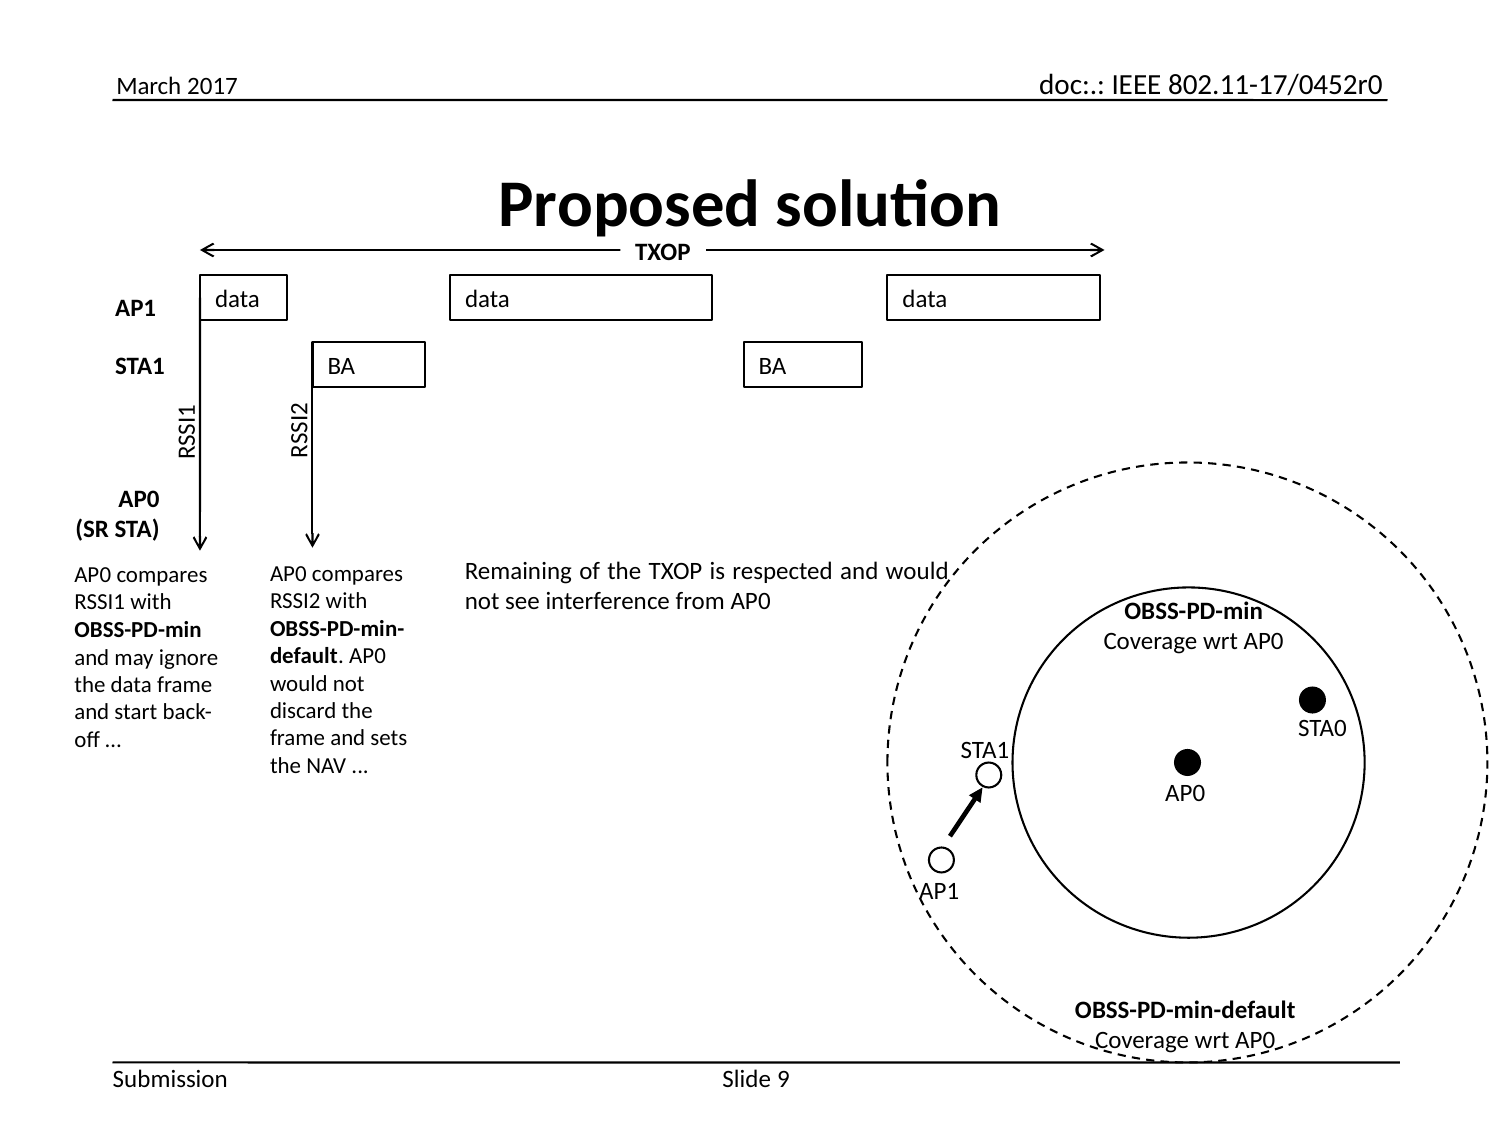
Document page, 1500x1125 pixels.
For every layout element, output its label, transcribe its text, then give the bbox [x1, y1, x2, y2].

slide_number Slide 9 [712, 1061, 800, 1093]
title Proposed solution [112, 112, 1388, 288]
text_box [59, 227, 1105, 789]
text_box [887, 462, 1488, 1063]
